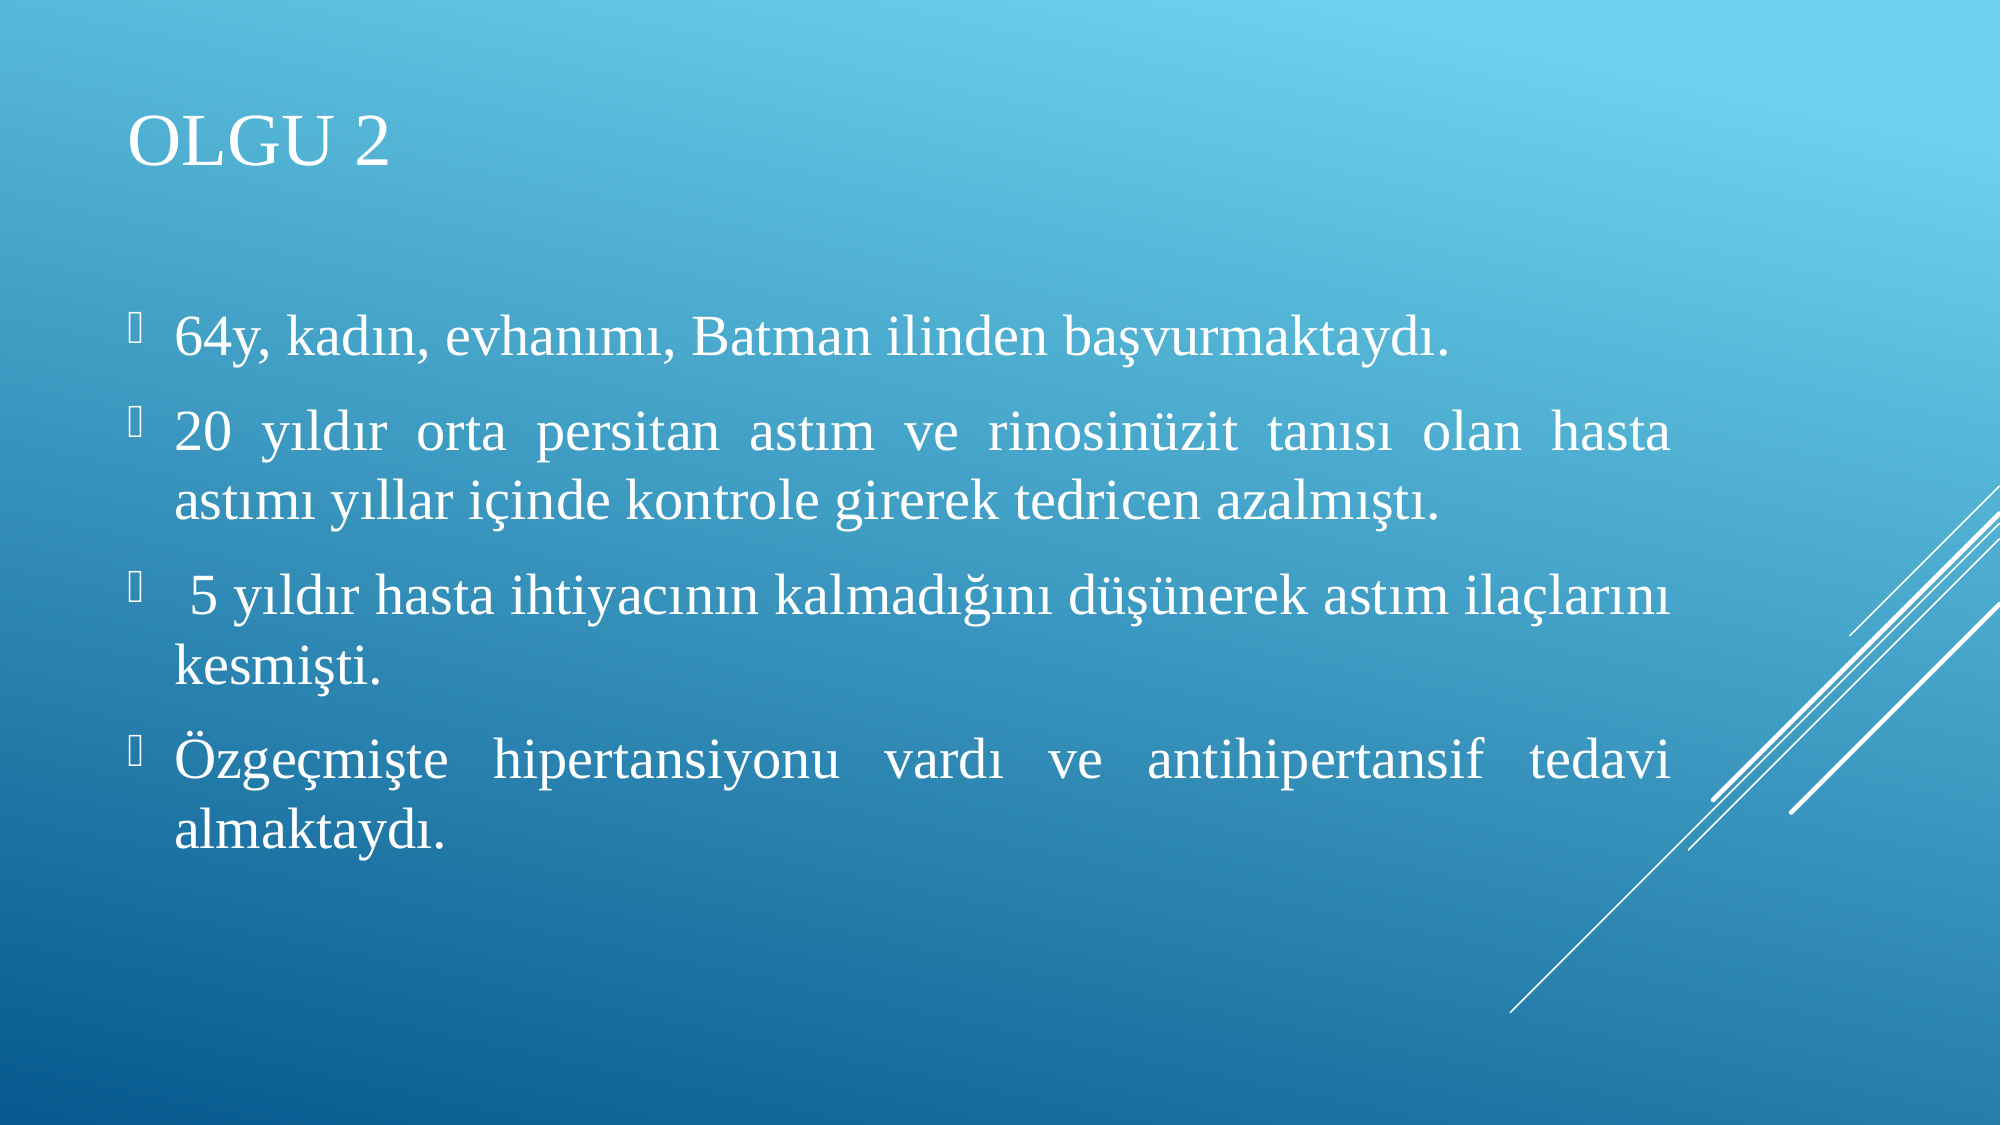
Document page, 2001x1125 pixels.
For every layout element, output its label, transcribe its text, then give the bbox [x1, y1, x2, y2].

list 64y, kadın, evhanımı, Batman ilinden başvurmaktaydı. 20 yıldır orta persitan astım ve rinosinüzit tanısı olan hasta astımı yıllar içinde kontrole girerek tedricen azalmıştı. 5 yıldır hasta ihtiyacının kalmadığını düşünerek astım ilaçlarını kesmişti. Özgeçmişte hipertansiyonu vardı ve antihipertansif tedavi almaktaydı. [112, 253, 1688, 975]
title Olgu 2 [112, 46, 1513, 225]
